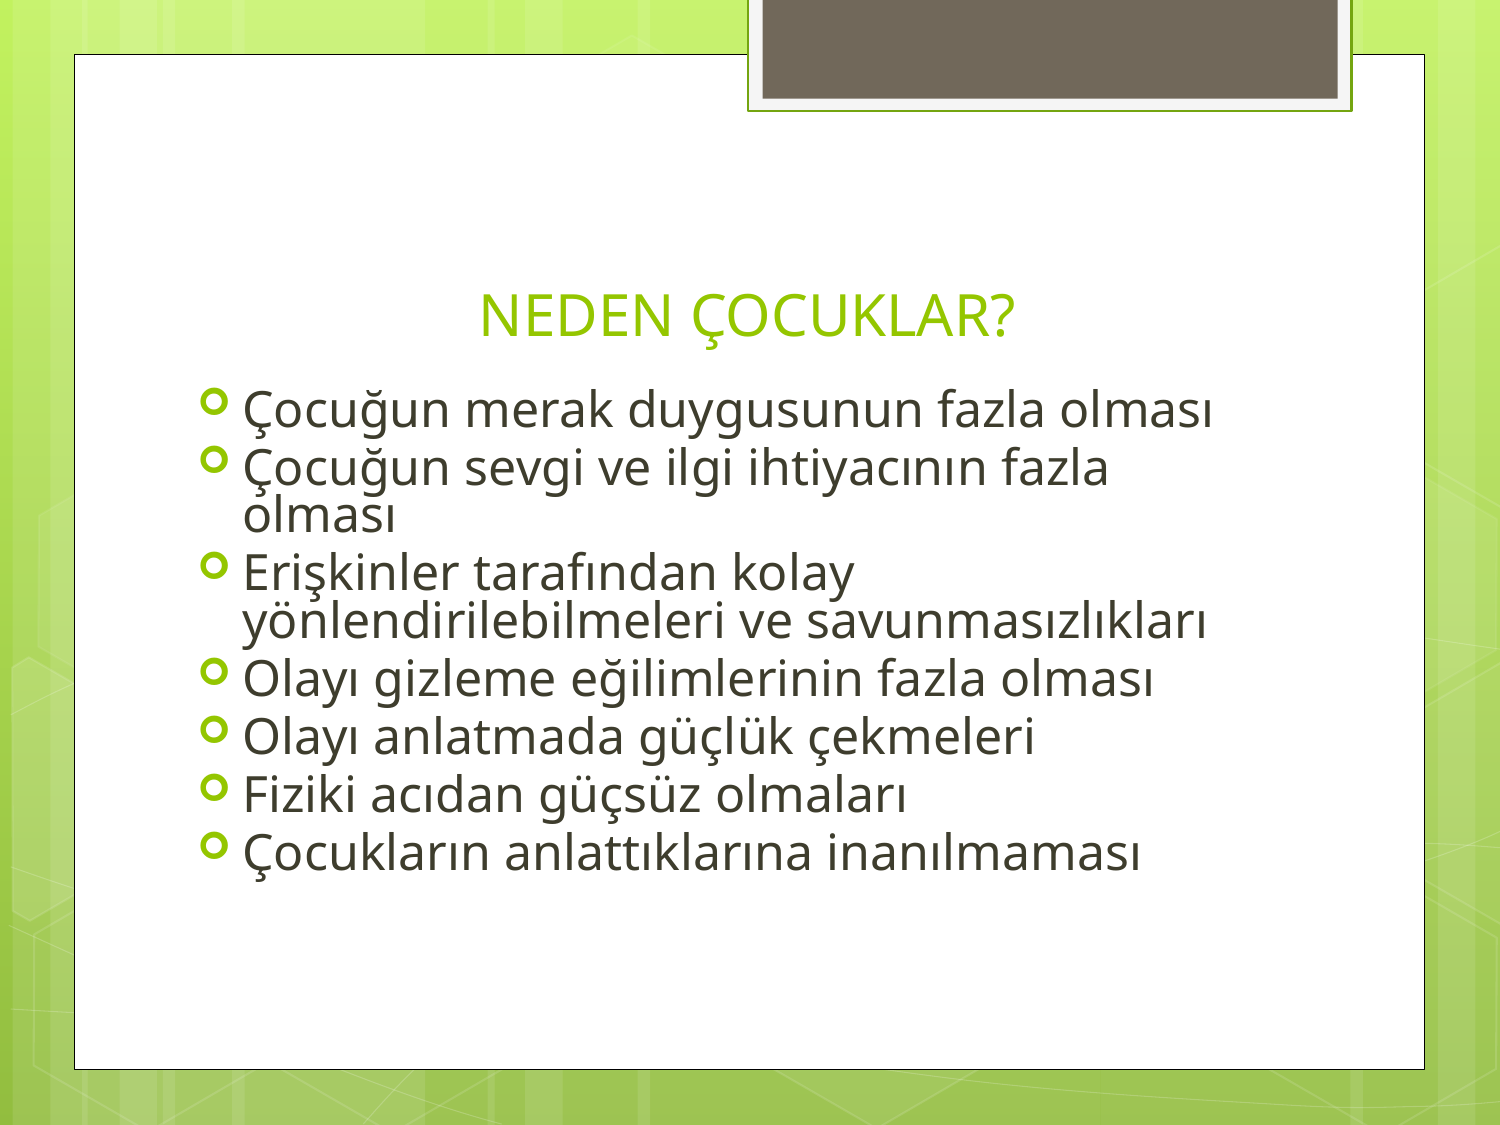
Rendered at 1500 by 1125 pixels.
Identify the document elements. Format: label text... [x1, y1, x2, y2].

list Çocuğun merak duygusunun fazla olması Çocuğun sevgi ve ilgi ihtiyacının fazla olması Erişkinler tarafından kolay yönlendirilebilmeleri ve savunmasızlıkları Olayı gizleme eğilimlerinin fazla olması Olayı anlatmada güçlük çekmeleri Fiziki acıdan güçsüz olmaları Çocukların anlattıklarına inanılmaması [171, 381, 1283, 957]
title NEDEN ÇOCUKLAR? [171, 168, 1324, 357]
